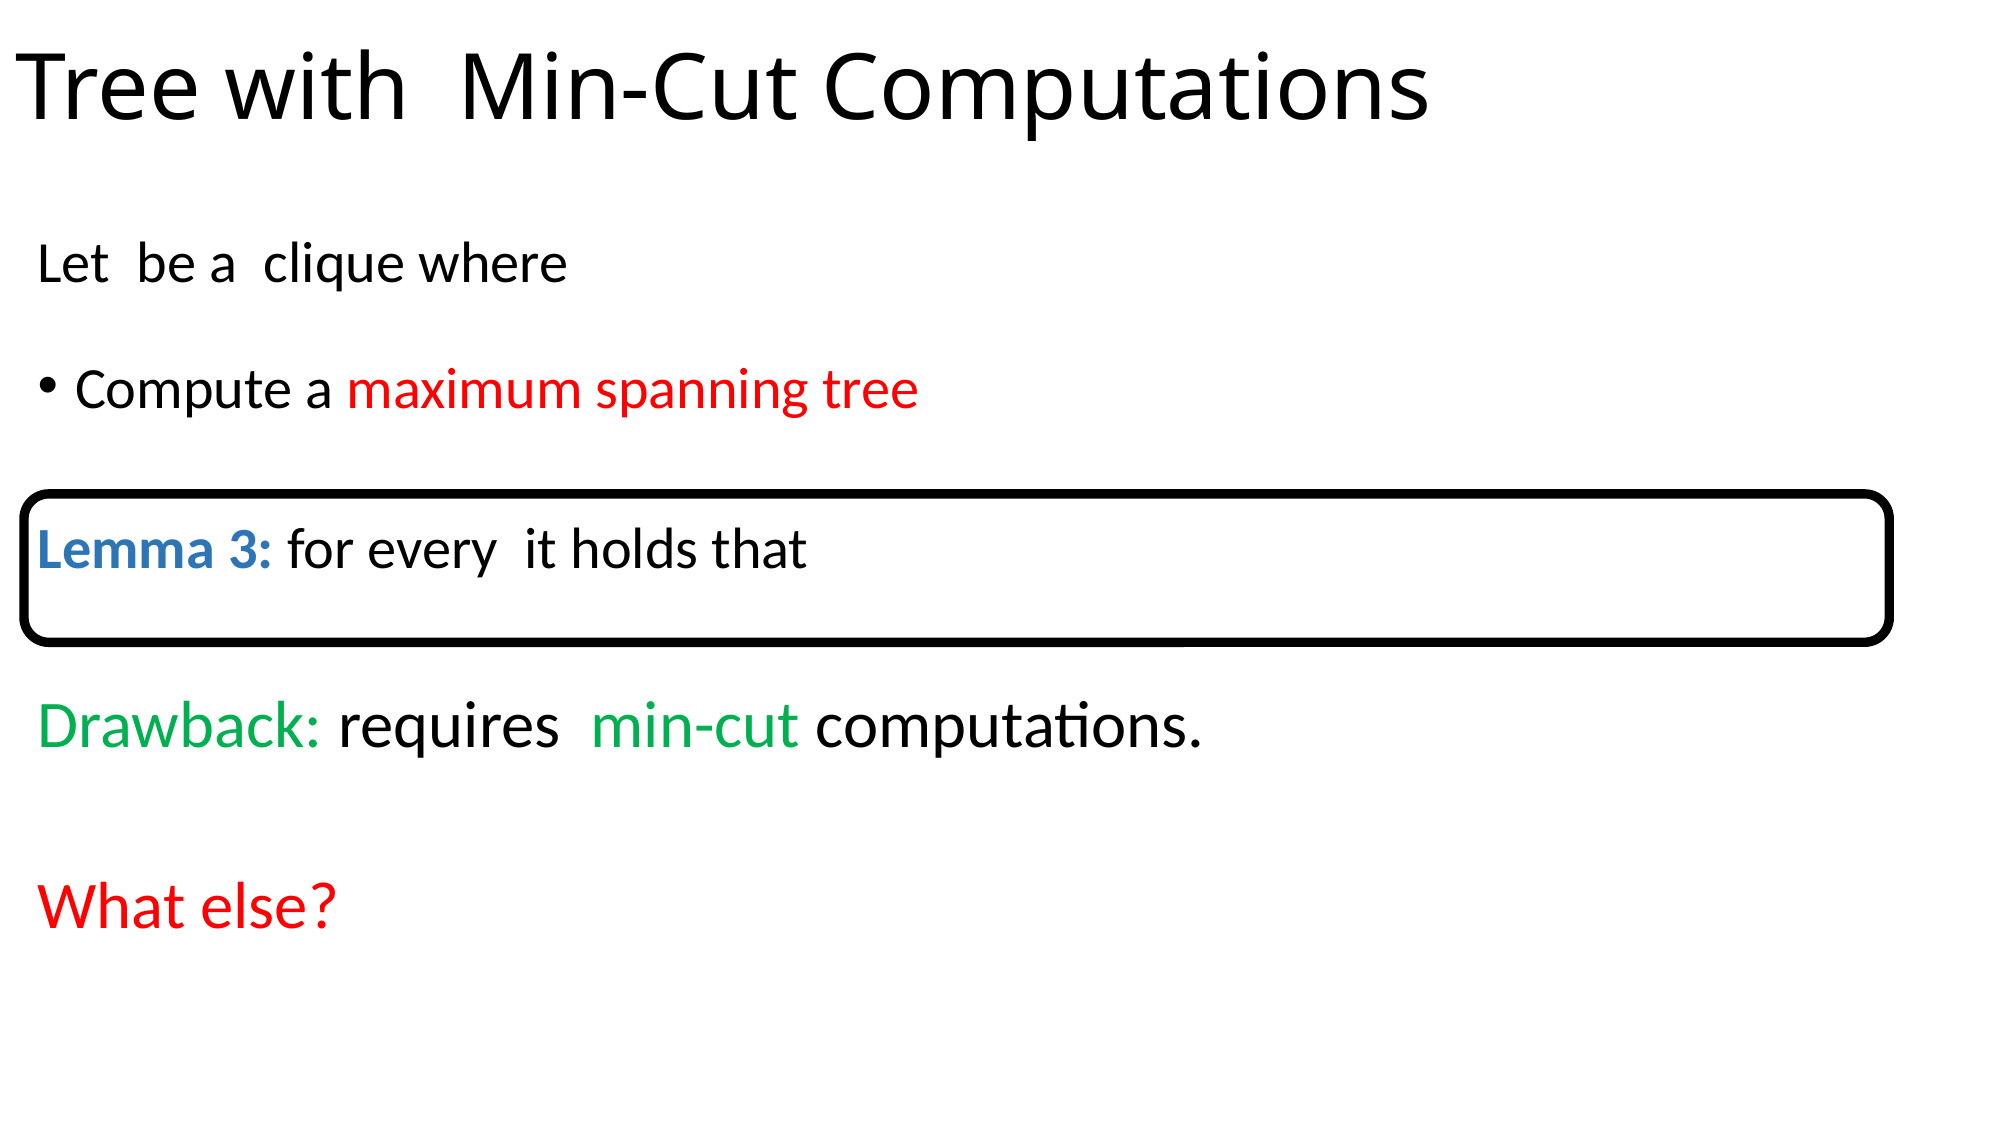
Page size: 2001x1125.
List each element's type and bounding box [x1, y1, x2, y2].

text_box [22, 492, 1891, 644]
